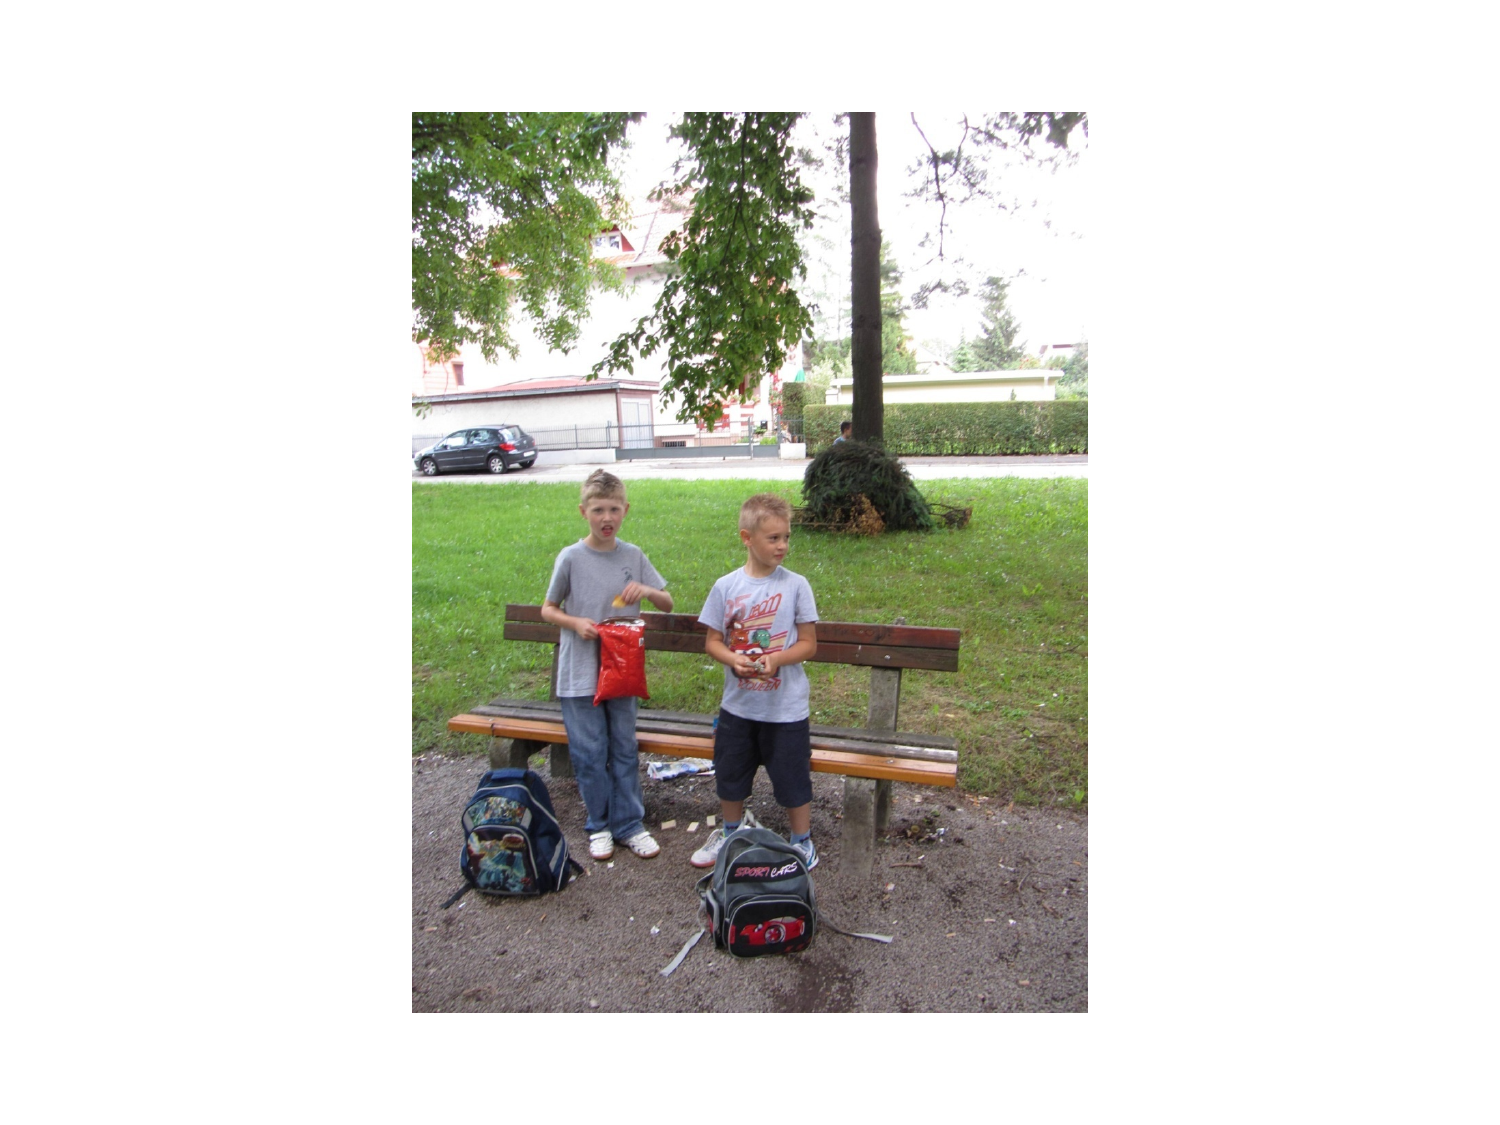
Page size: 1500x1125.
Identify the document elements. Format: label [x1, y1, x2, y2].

picture [412, 112, 1088, 1013]
